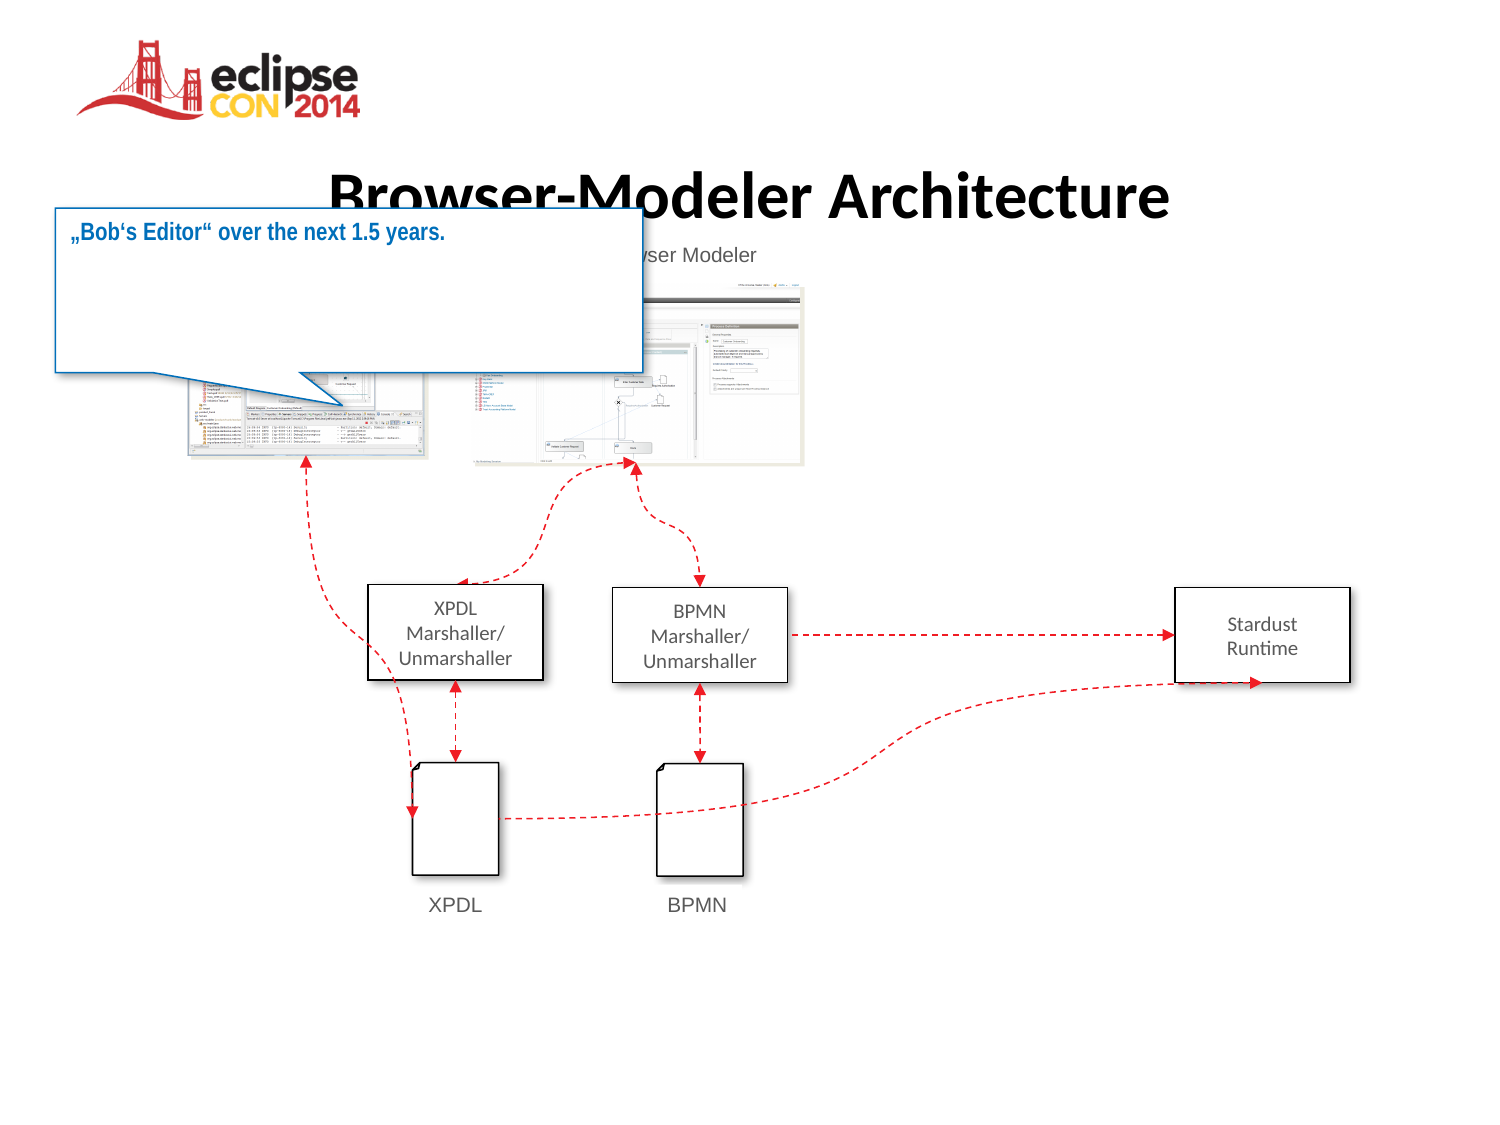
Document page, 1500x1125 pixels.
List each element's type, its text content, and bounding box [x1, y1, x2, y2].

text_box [179, 237, 1263, 926]
text_box „Bob‘s Editor“ over the next 1.5 years. [55, 208, 643, 377]
text_box Stardust Runtime [1266, 587, 1350, 683]
title Browser-Modeler Architecture [75, 139, 1425, 244]
picture [76, 39, 360, 120]
